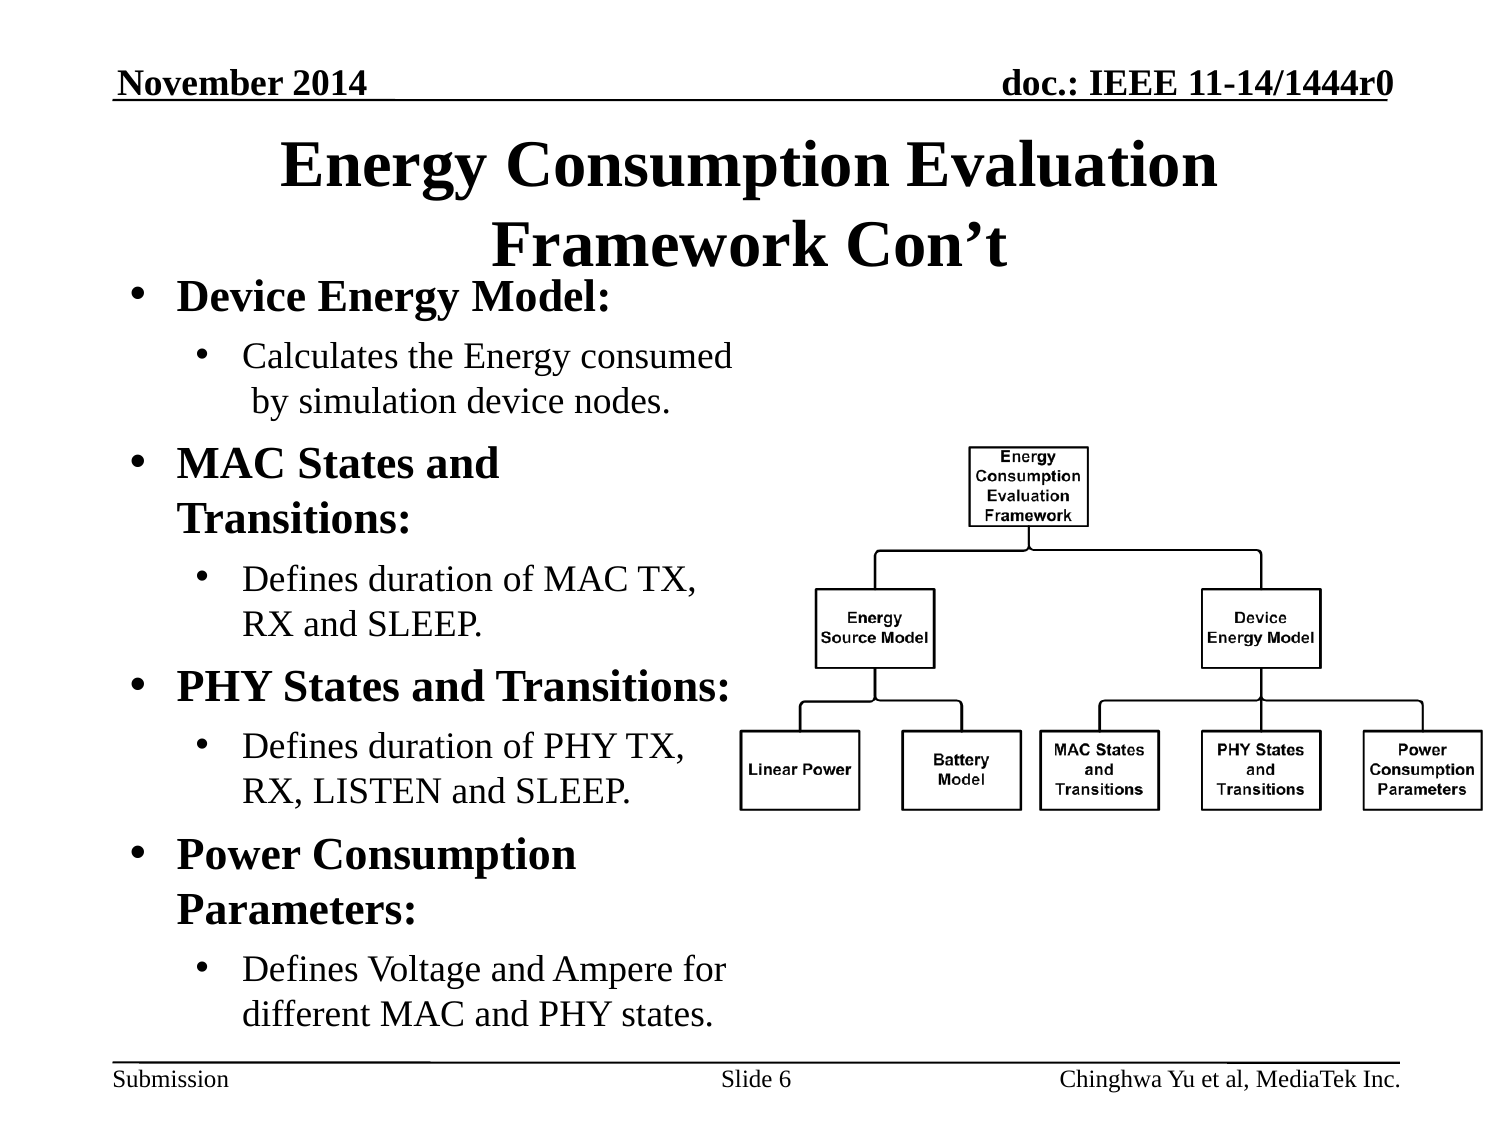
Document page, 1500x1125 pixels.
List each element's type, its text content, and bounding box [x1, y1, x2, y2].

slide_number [116, 58, 507, 104]
title Energy Consumption Evaluation Framework Con’t [112, 112, 1388, 288]
footer Chinghwa Yu et al, MediaTek Inc. [1056, 1061, 1402, 1095]
list Device Energy Model: Calculates the Energy consumed by simulation device nodes. MAC States and Transitions: Defines duration of MAC TX, RX and SLEEP. PHY States and Transitions: Defines duration of PHY TX, RX, LISTEN and SLEEP. Power Consumption Parameters: Defines Voltage and Ampere for different MAC and PHY states. [105, 257, 751, 1067]
picture [738, 444, 1483, 812]
slide_number Slide 6 [712, 1061, 800, 1123]
